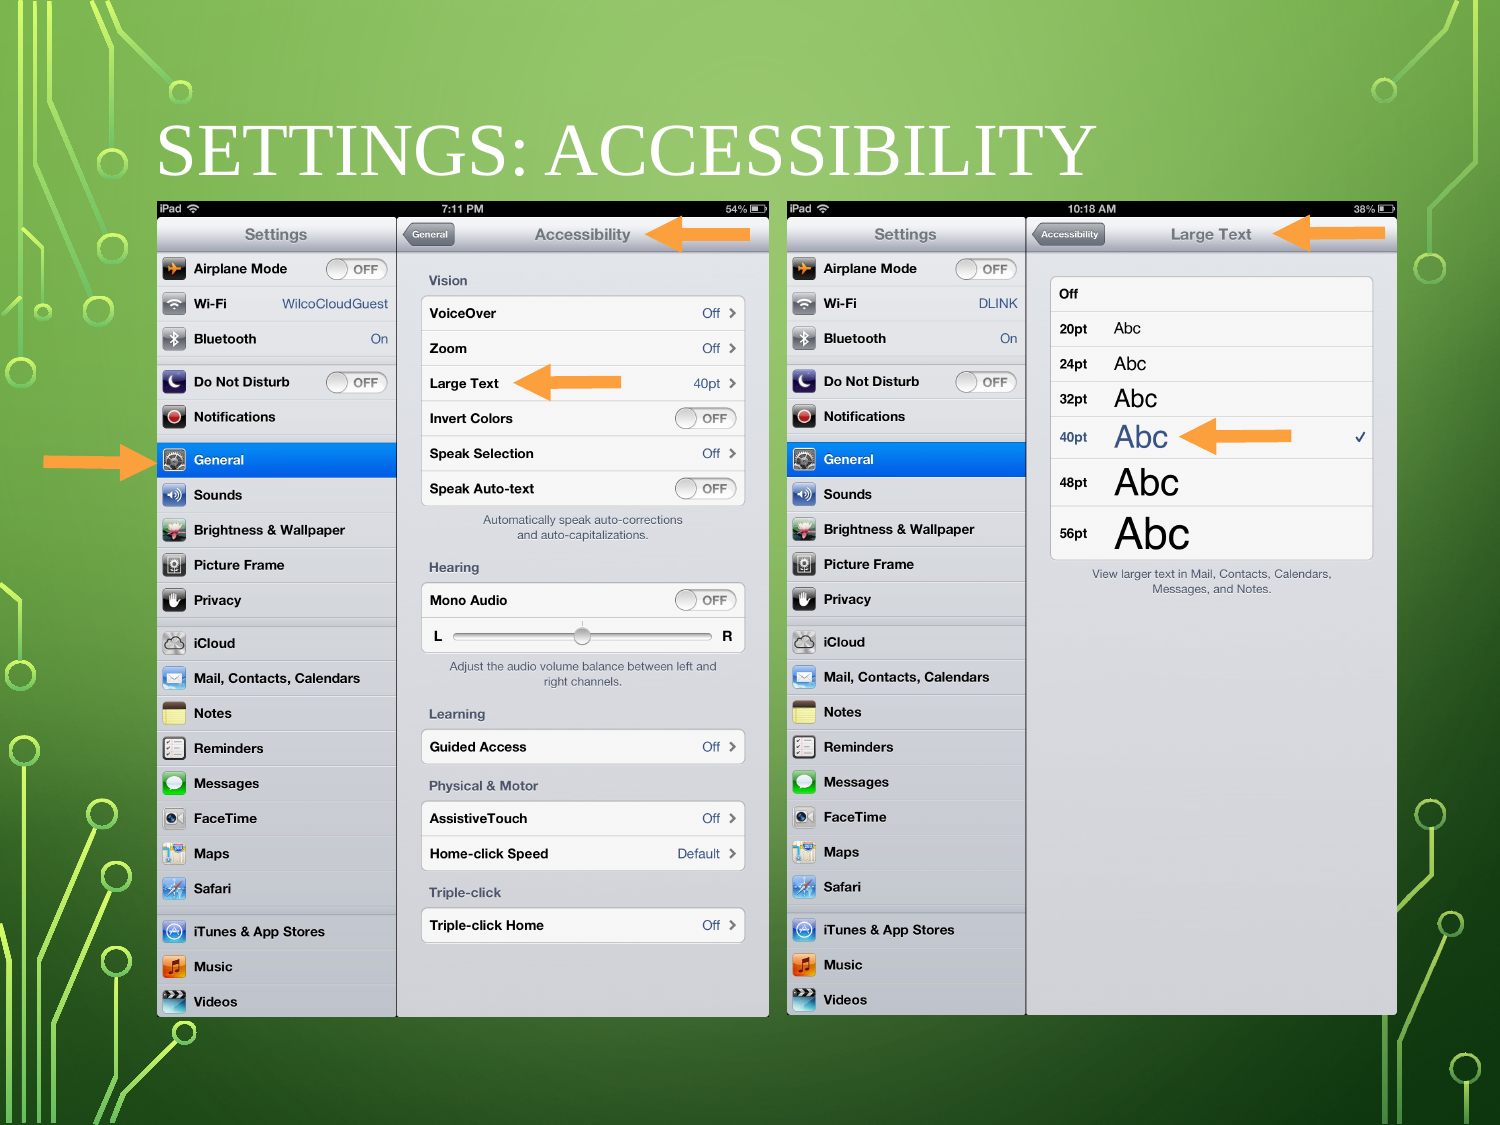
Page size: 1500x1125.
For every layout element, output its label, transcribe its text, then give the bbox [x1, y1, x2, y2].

picture [786, 201, 1398, 1015]
title Settings: Accessibility [140, 101, 1360, 202]
picture [157, 201, 769, 1017]
